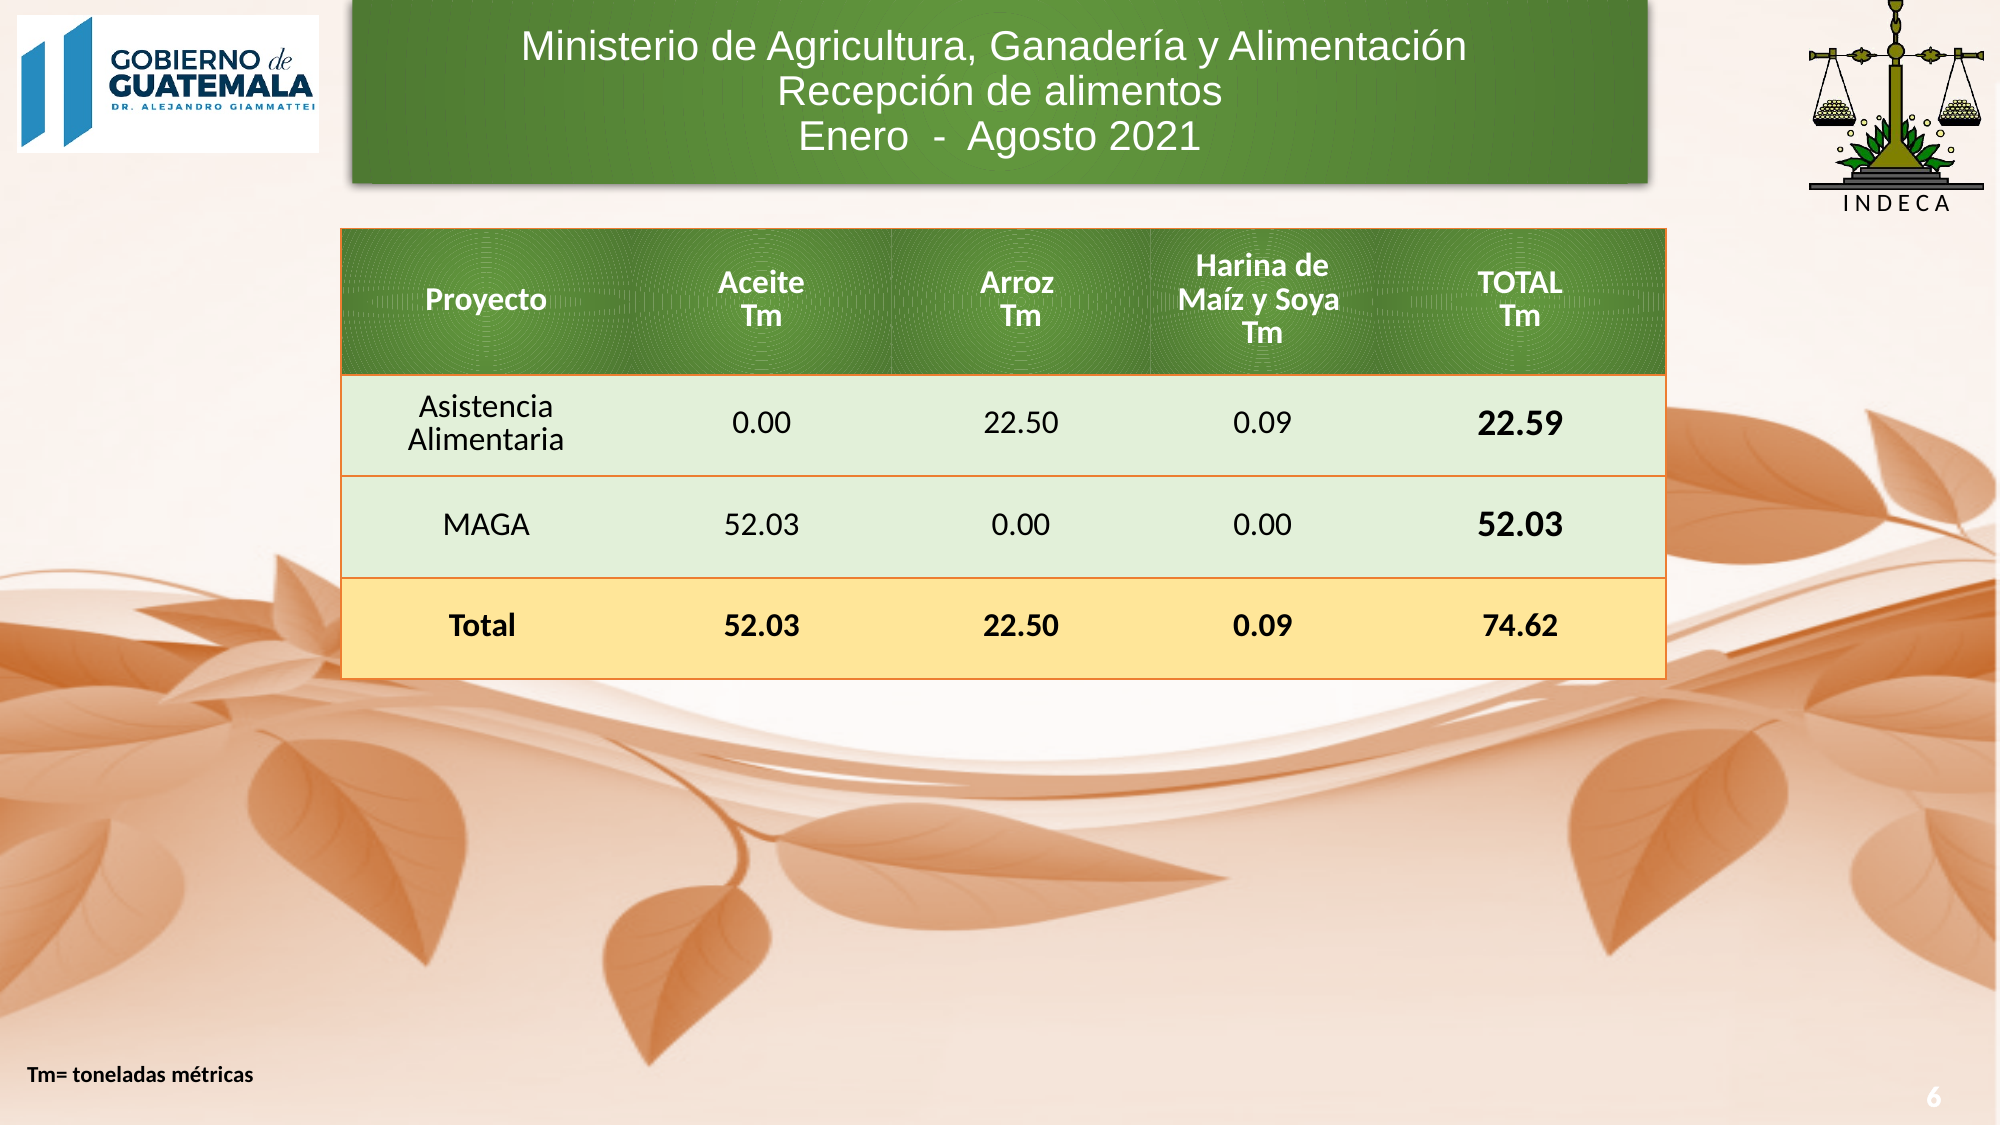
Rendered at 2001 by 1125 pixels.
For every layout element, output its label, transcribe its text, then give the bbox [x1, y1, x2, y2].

table_header Arroz Tm [891, 229, 1151, 374]
table_cell 52.03 [1375, 477, 1665, 577]
table_cell 22.50 [891, 579, 1151, 678]
table_cell 74.62 [1375, 579, 1665, 678]
table_header TOTAL Tm [1375, 229, 1665, 374]
table_cell 0.00 [632, 376, 891, 475]
table_header Aceite Tm [632, 229, 891, 374]
table_cell 0.00 [1151, 477, 1375, 577]
table_cell 22.50 [891, 376, 1151, 475]
table_cell Total [342, 579, 632, 678]
title Ministerio de Agricultura, Ganadería y Alimentación Recepción de alimentos Enero - Agosto 2021 [352, 0, 1648, 184]
table_cell 0.09 [1151, 579, 1375, 678]
slide_number 6 [1506, 1065, 1957, 1125]
table_header Proyecto [342, 229, 632, 374]
picture [17, 15, 319, 153]
table_cell Asistencia Alimentaria [342, 376, 632, 475]
table_cell 22.59 [1375, 376, 1665, 475]
table_header Harina de Maíz y Soya Tm [1151, 229, 1375, 374]
text_box Tm= toneladas métricas [12, 1052, 296, 1095]
table_cell 52.03 [632, 579, 891, 678]
table_cell 0.09 [1151, 376, 1375, 475]
table_cell 52.03 [632, 477, 891, 577]
picture [1809, 0, 1984, 190]
table_cell 0.00 [891, 477, 1151, 577]
table_cell MAGA [342, 477, 632, 577]
